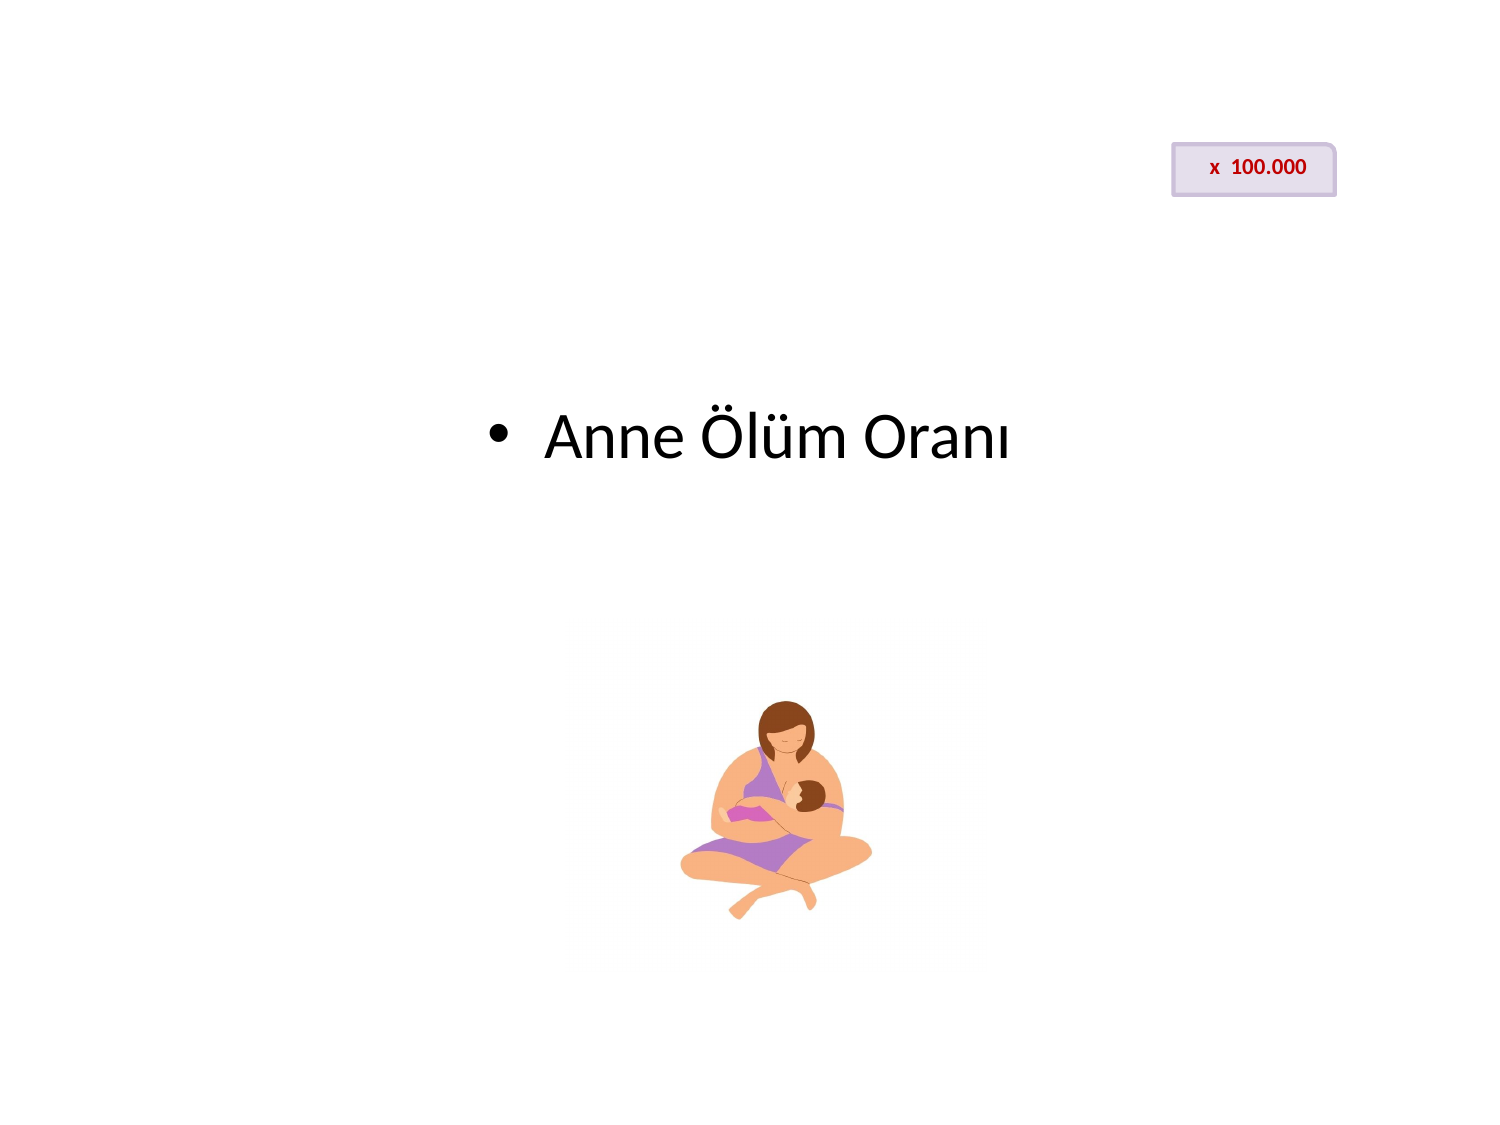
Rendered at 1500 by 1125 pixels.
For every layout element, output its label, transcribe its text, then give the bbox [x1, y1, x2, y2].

picture [565, 618, 987, 973]
text_box [1173, 187, 1335, 195]
list Anne Ölüm Oranı [75, 224, 1425, 967]
text_box x 100.000 [1173, 144, 1417, 187]
